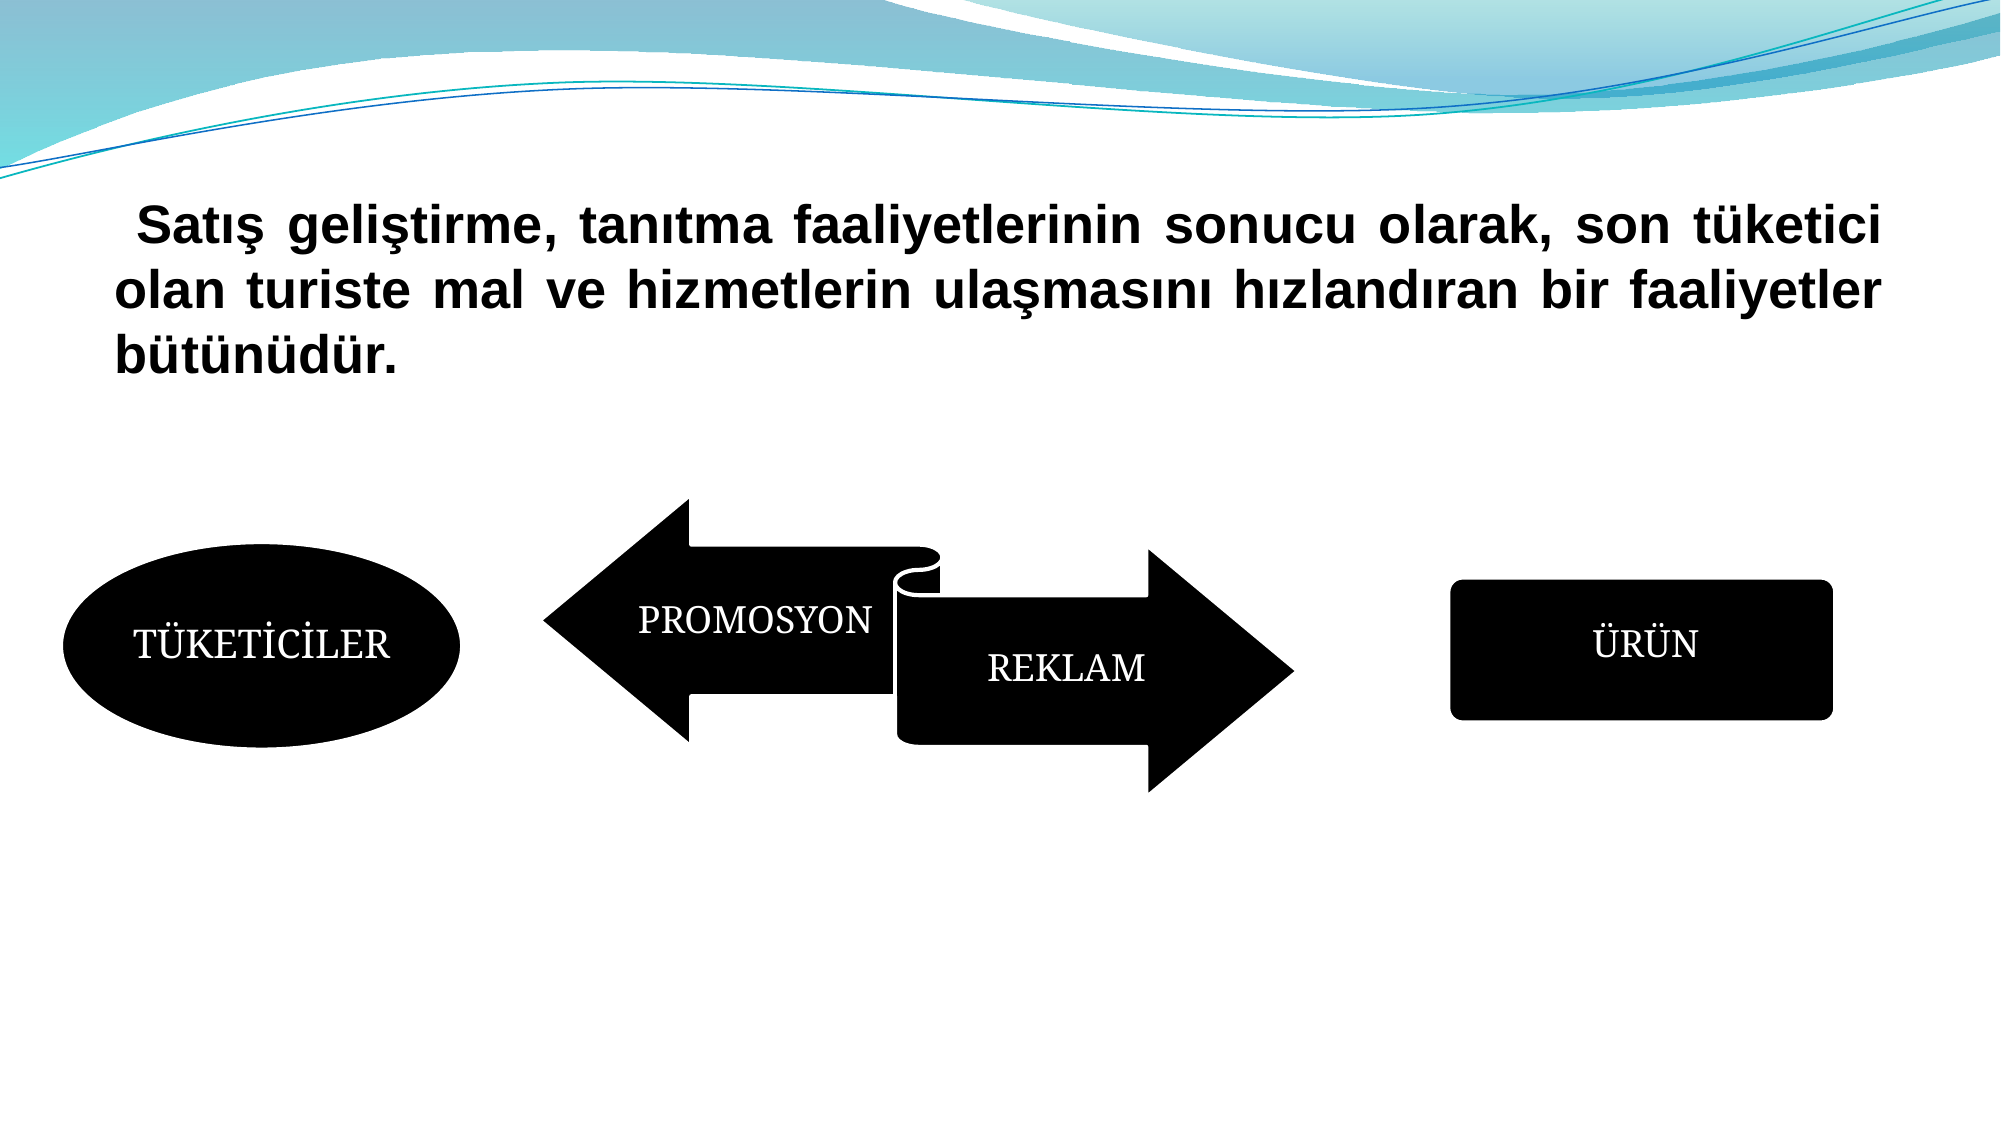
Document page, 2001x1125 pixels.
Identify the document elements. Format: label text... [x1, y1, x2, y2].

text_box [1448, 577, 1836, 723]
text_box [60, 541, 463, 750]
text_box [539, 428, 1299, 863]
list Satış geliştirme, tanıtma faaliyetlerinin sonucu olarak, son tüketici olan turiste mal ve hizmetlerin ulaşmasını hızlandıran bir faaliyetler bütünüdür. [99, 182, 1900, 473]
